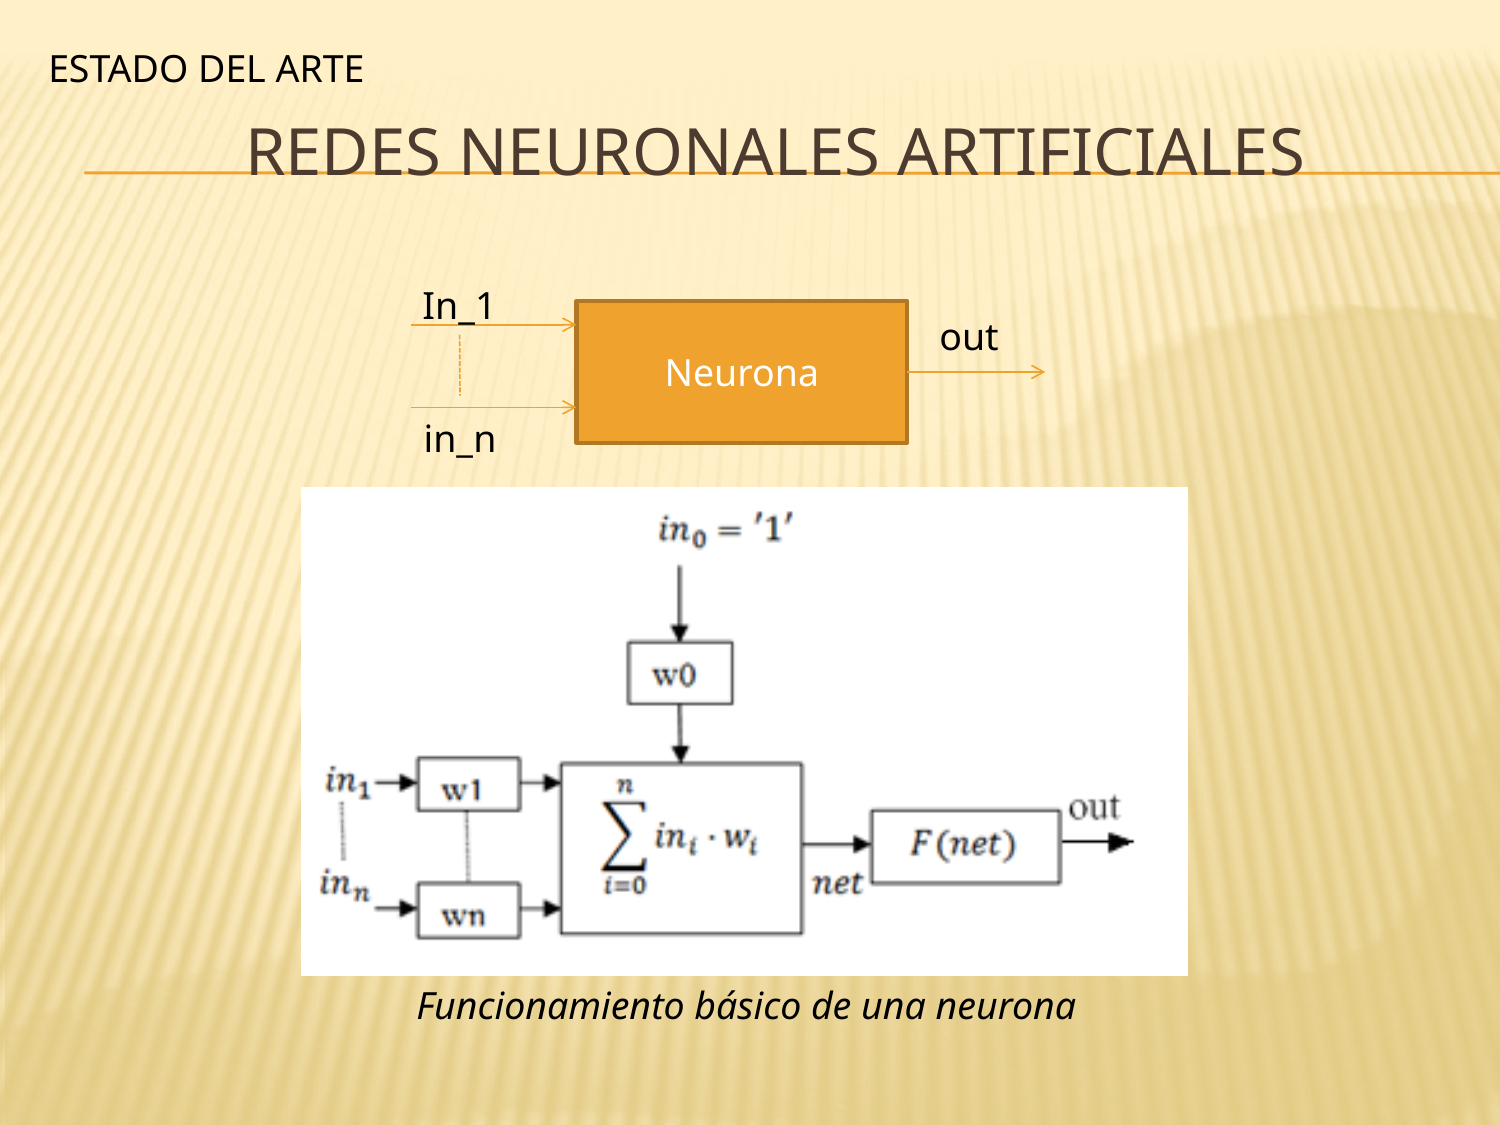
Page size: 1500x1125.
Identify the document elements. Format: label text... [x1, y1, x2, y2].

text_box out [924, 305, 1014, 365]
text_box ESTADO DEL ARTE [29, 32, 384, 103]
text_box Neurona [574, 299, 909, 445]
text_box Funcionamiento básico de una neurona [401, 995, 1152, 1035]
text_box in_n [408, 407, 512, 468]
text_box In_1 [407, 274, 512, 335]
title REDES NEURONALES ARTIFICIALES [230, 103, 1496, 197]
picture [300, 486, 1188, 977]
